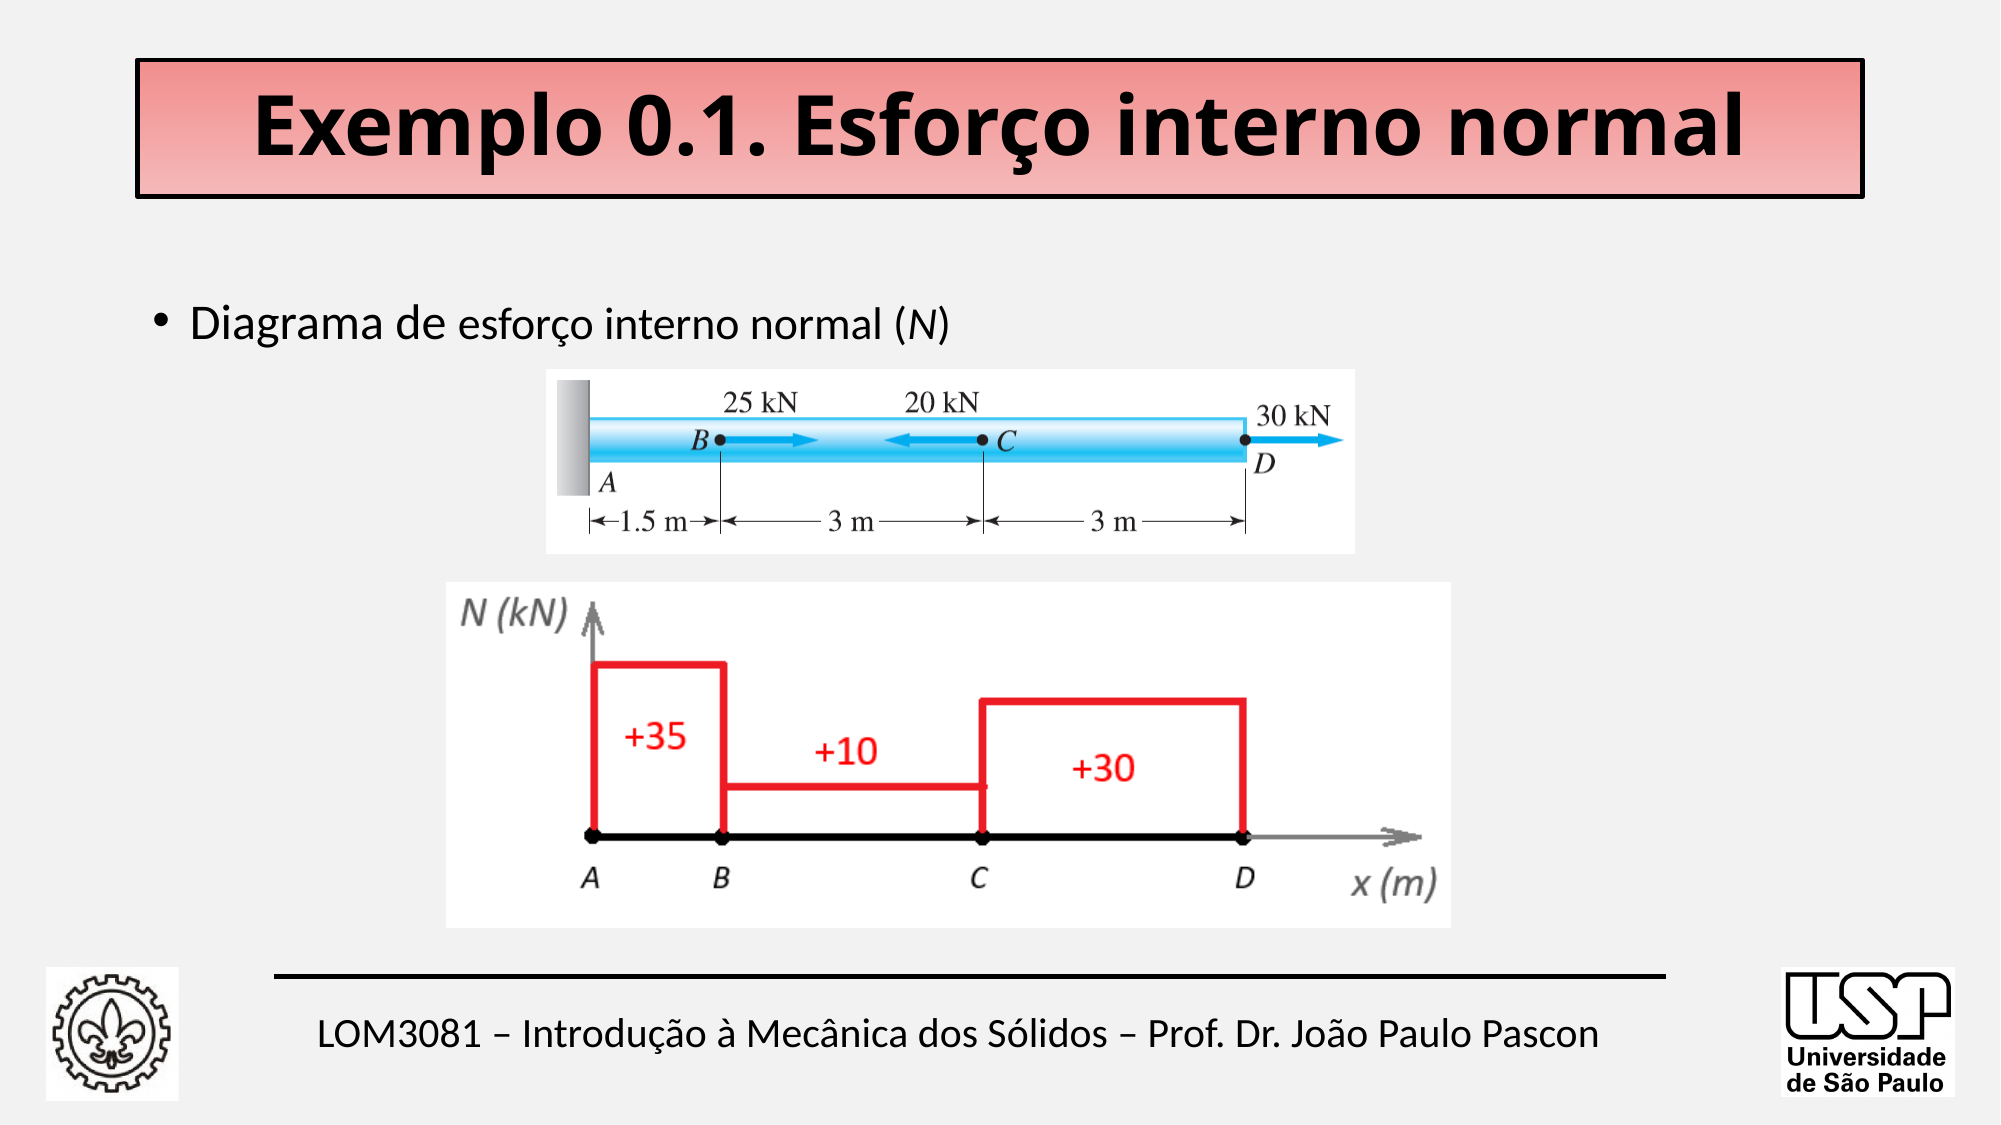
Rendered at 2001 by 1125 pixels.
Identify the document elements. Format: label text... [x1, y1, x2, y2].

list Diagrama de esforço interno normal (N) [137, 251, 1863, 944]
picture [446, 582, 1451, 928]
picture [546, 369, 1355, 554]
picture [1781, 967, 1955, 1097]
text_box LOM3081 – Introdução à Mecânica dos Sólidos – Prof. Dr. João Paulo Pascon [202, 998, 1716, 1064]
picture [45, 967, 179, 1101]
title Exemplo 0.1. Esforço interno normal [137, 59, 1863, 197]
